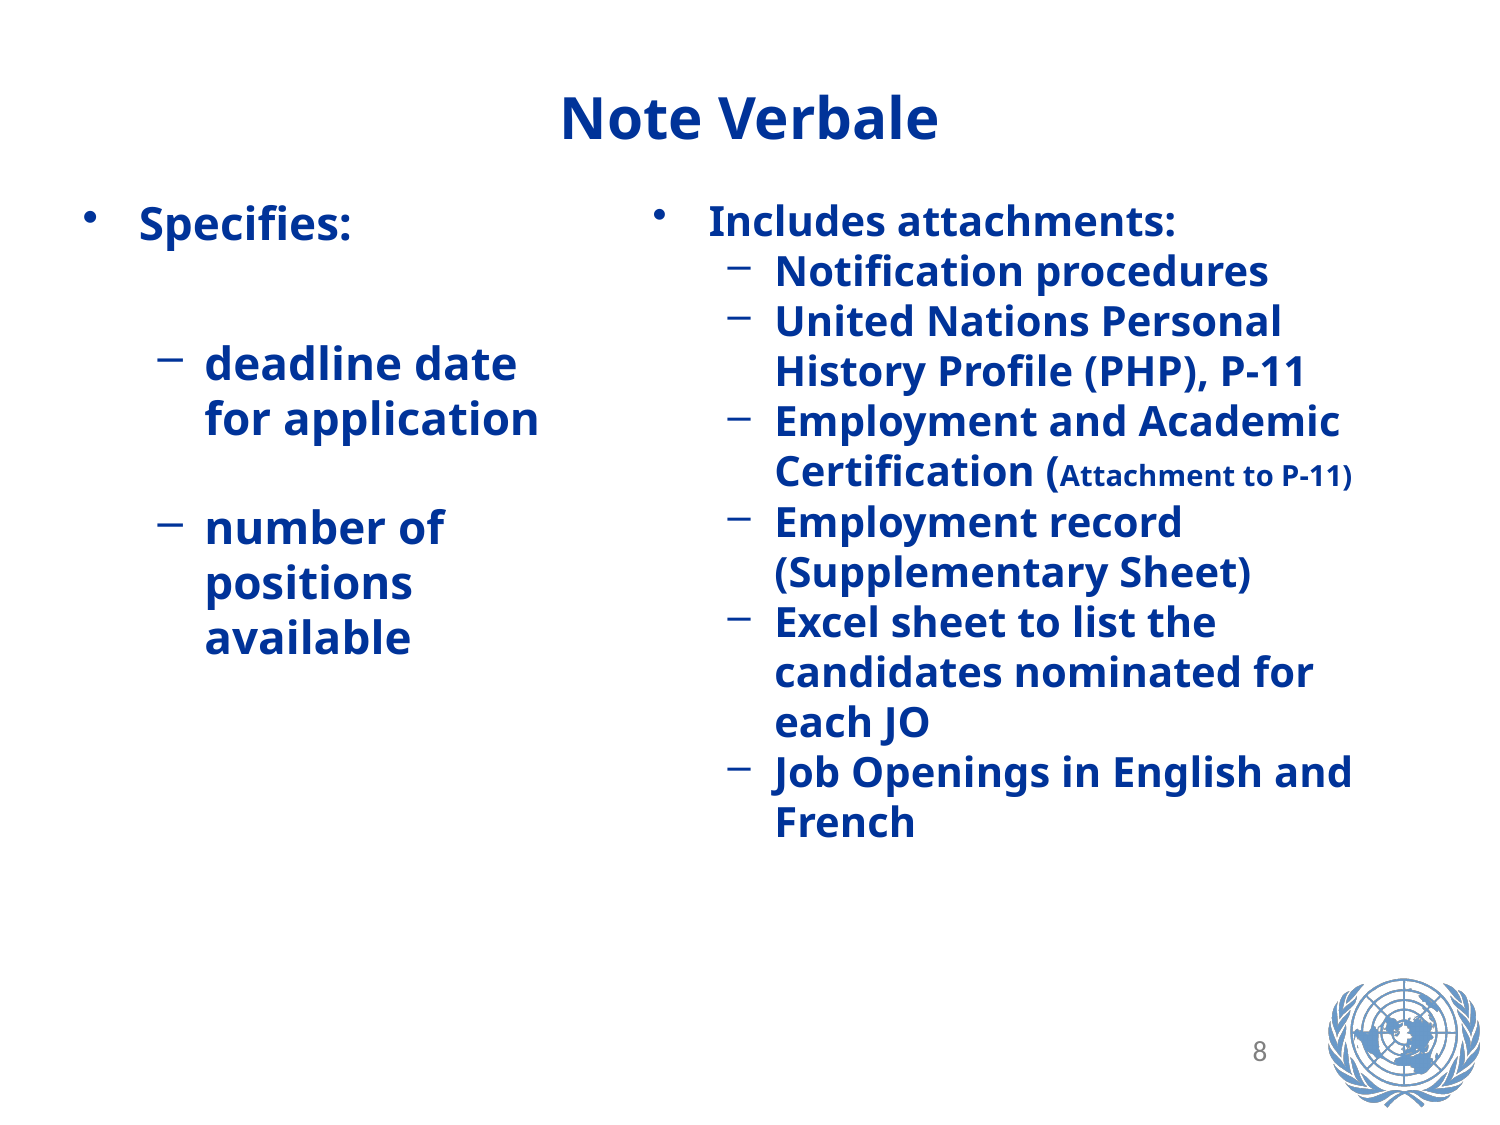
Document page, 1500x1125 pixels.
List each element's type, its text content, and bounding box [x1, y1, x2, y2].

picture [1325, 968, 1488, 1113]
slide_number 8 [1242, 1023, 1276, 1076]
list Specifies: deadline date for application number of positions available [74, 186, 601, 931]
text_box Includes attachments: Notification procedures United Nations Personal History Profile (PHP), P-11 Employment and Academic Certification (Attachment to P-11) Employment record (Supplementary Sheet) Excel sheet to list the candidates nominated for each JO Job Openings in English and French [644, 187, 1393, 930]
title Note Verbale [74, 44, 1426, 188]
